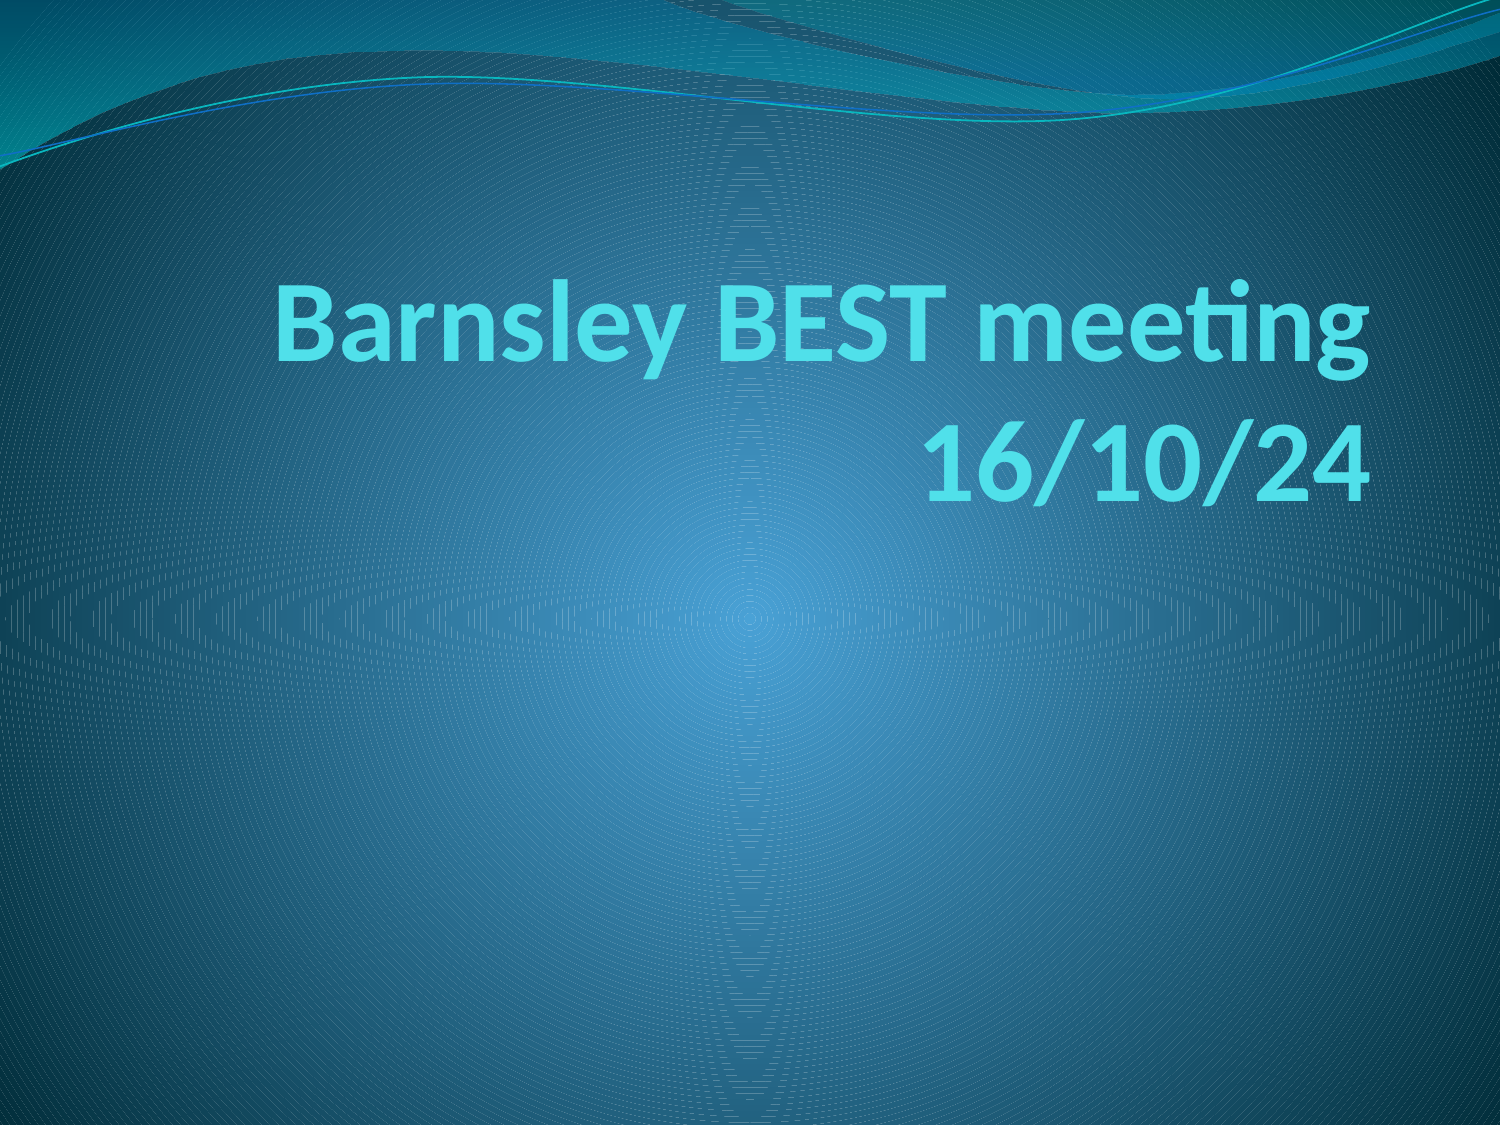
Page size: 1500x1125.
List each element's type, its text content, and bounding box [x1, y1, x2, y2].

title Barnsley BEST meeting 16/10/24 [87, 224, 1376, 525]
